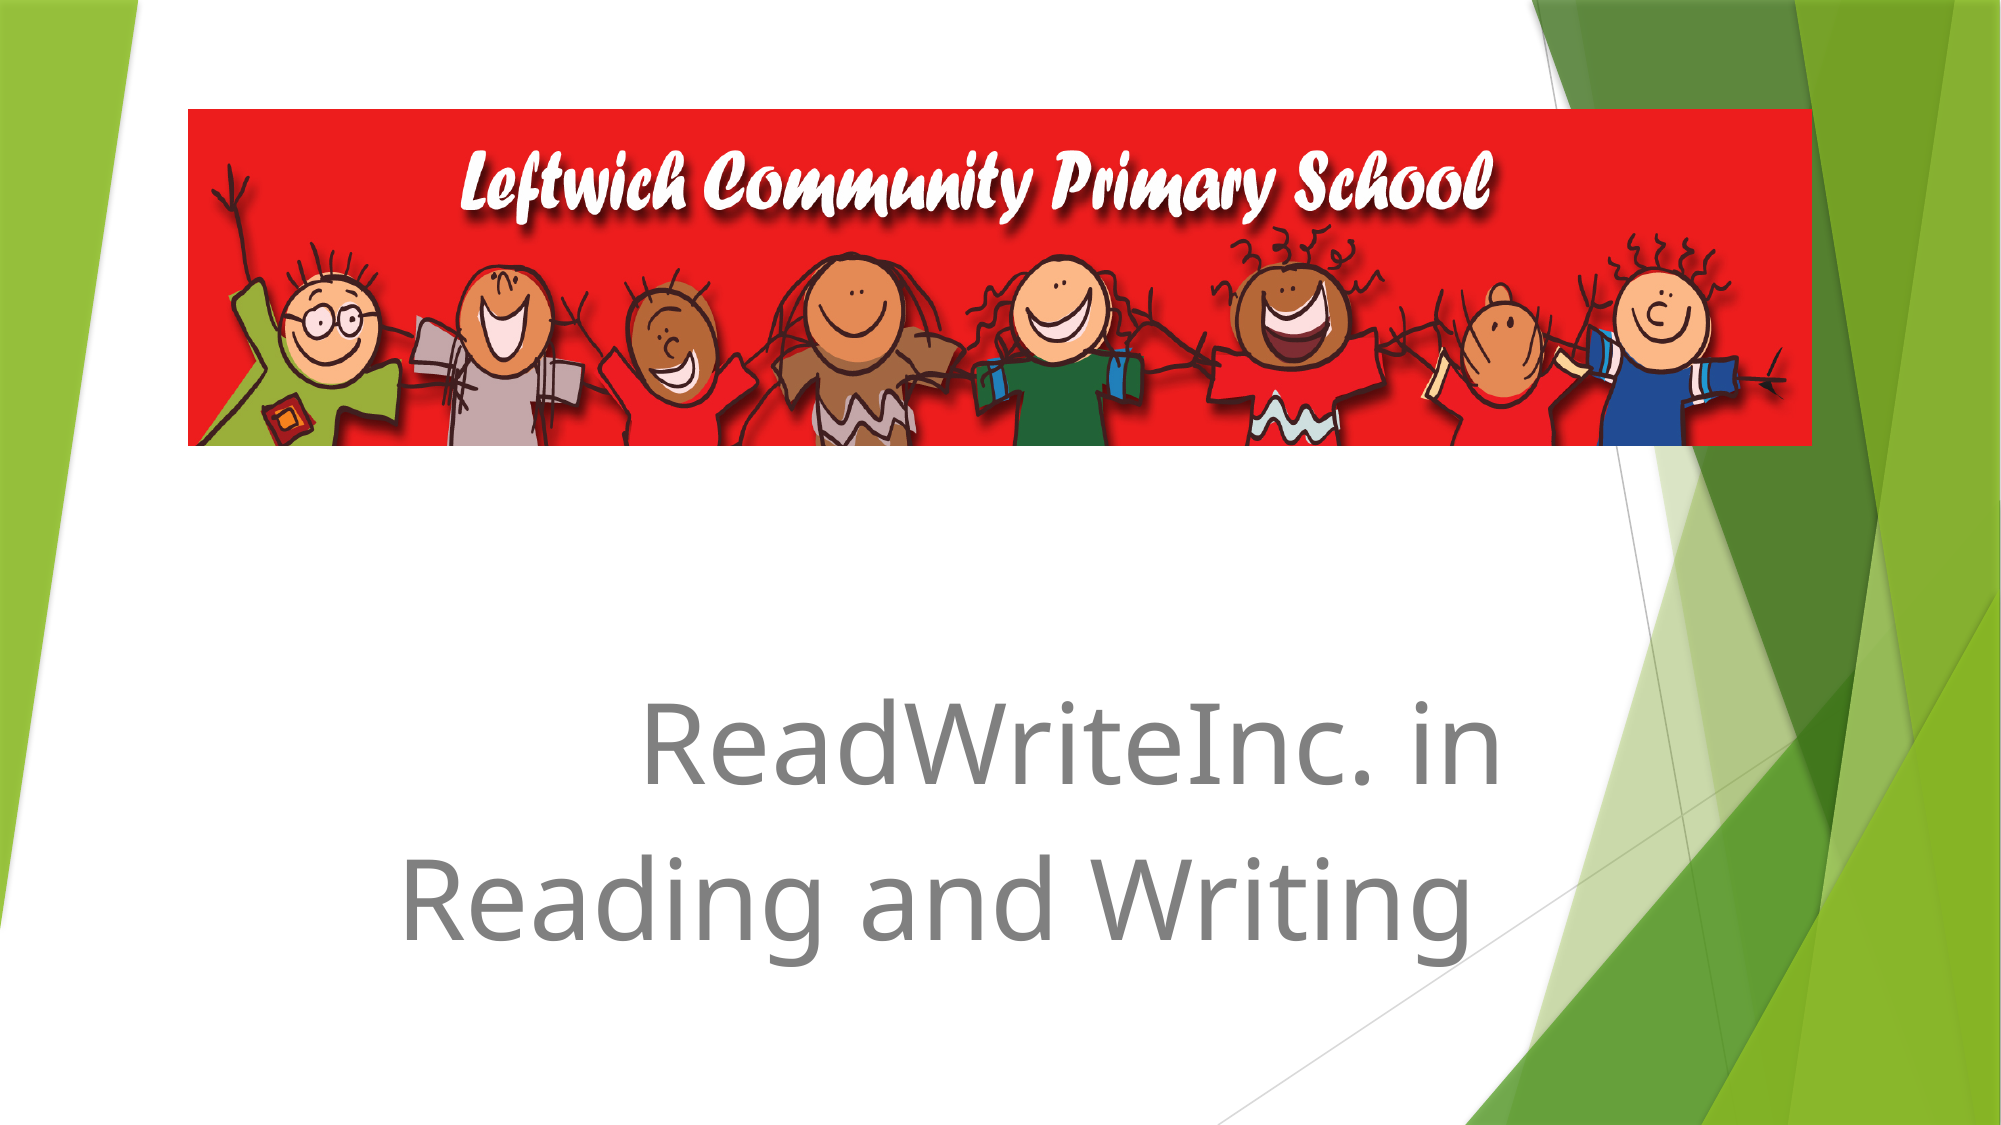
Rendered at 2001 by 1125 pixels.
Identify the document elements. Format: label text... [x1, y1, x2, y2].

subtitle ReadWriteInc. in Reading and Writing [247, 664, 1522, 845]
picture [188, 108, 1812, 447]
